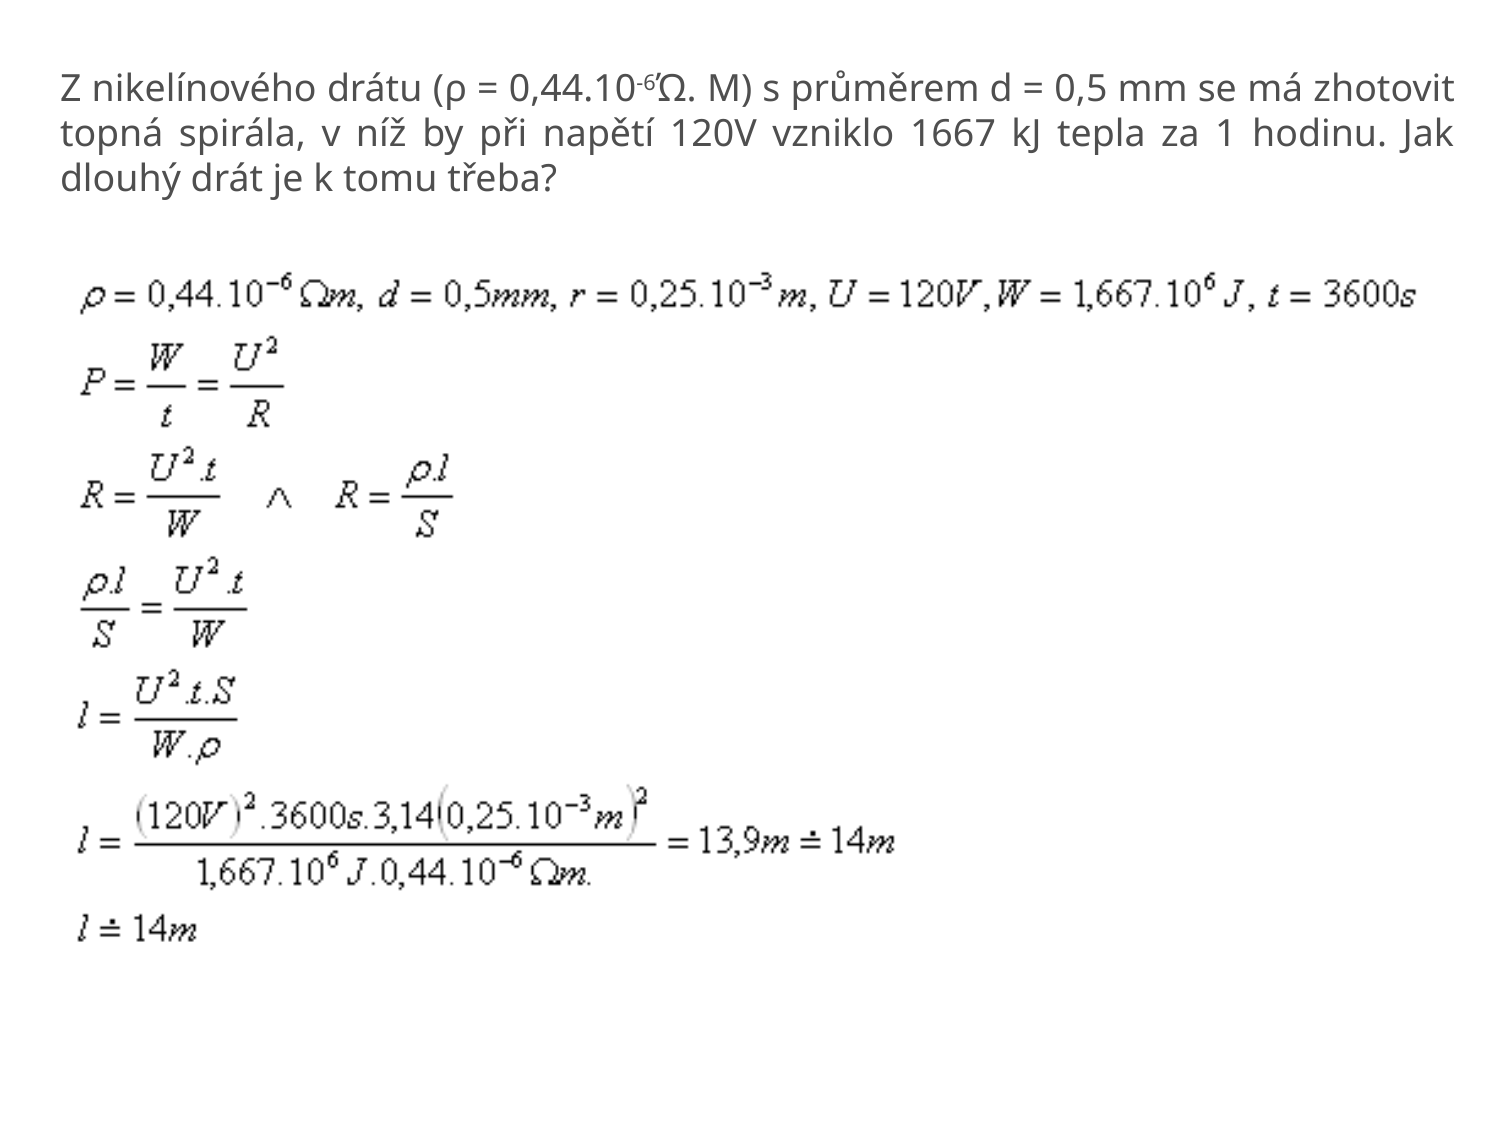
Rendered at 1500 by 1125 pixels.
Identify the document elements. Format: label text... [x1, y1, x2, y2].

text_box Z nikelínového drátu (ρ = 0,44.10-6Ώ. M) s průměrem d = 0,5 mm se má zhotovit topná spirála, v níž by při napětí 120V vzniklo 1667 kJ tepla za 1 hodinu. Jak dlouhý drát je k tomu třeba? [45, 56, 1471, 207]
picture [74, 234, 1426, 964]
